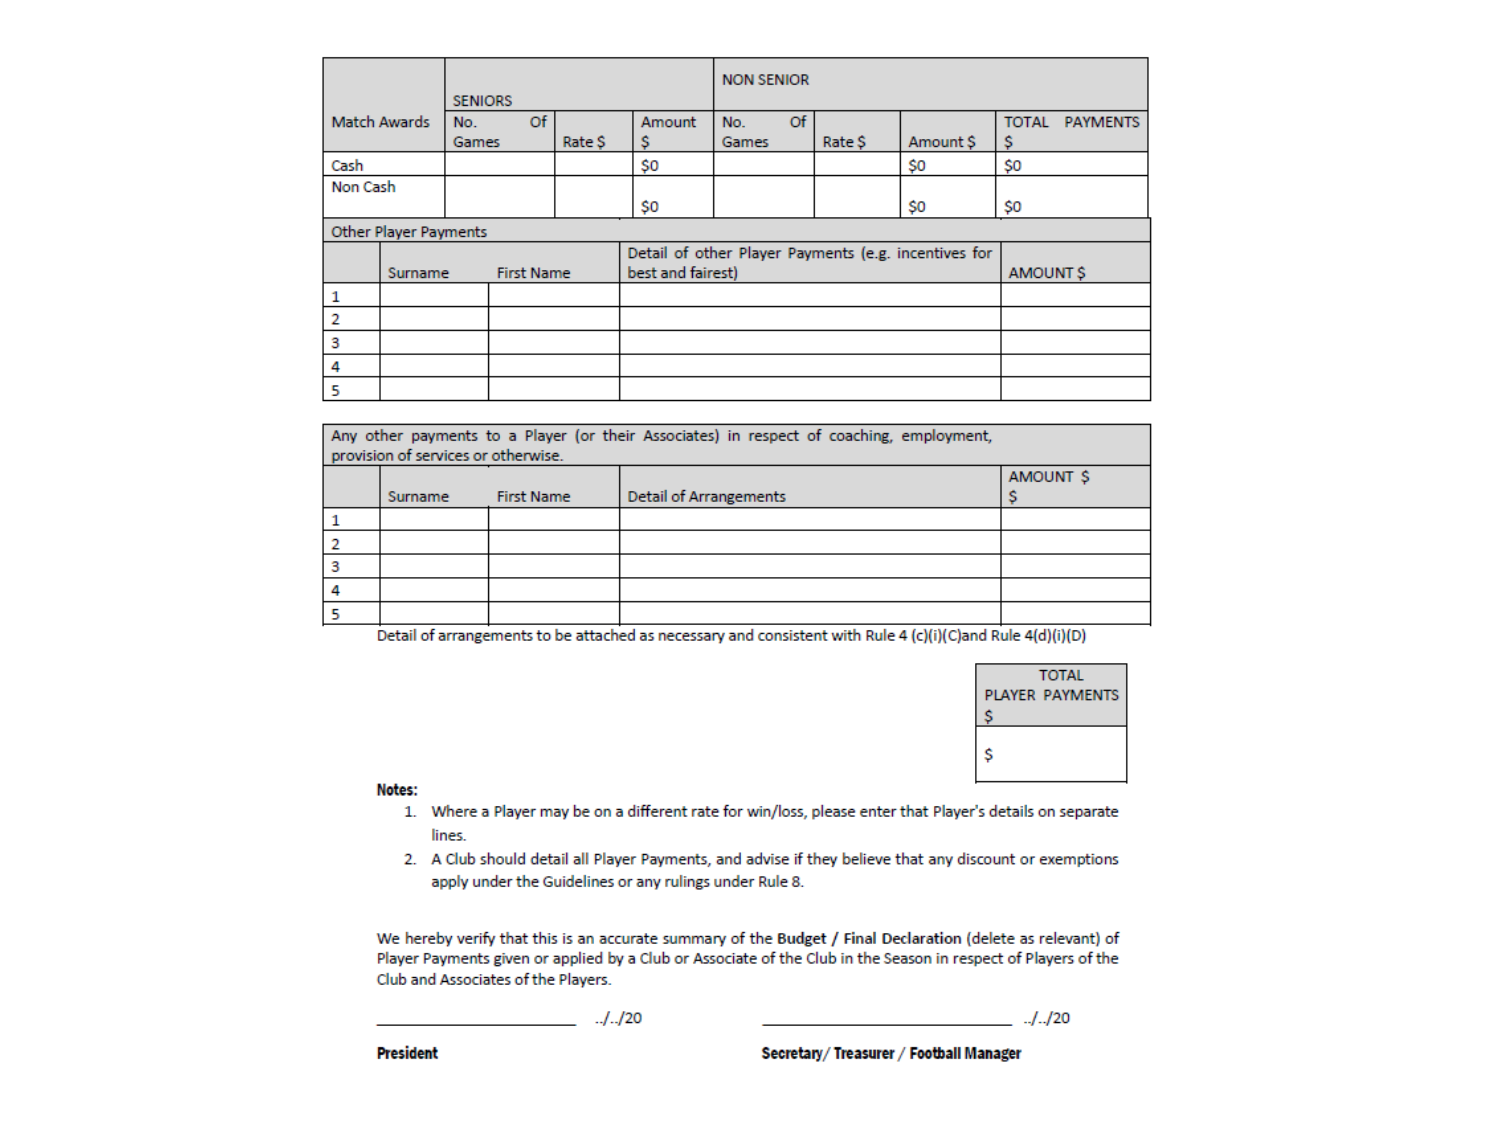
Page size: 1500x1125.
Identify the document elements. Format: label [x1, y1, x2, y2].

picture [312, 48, 1166, 1071]
